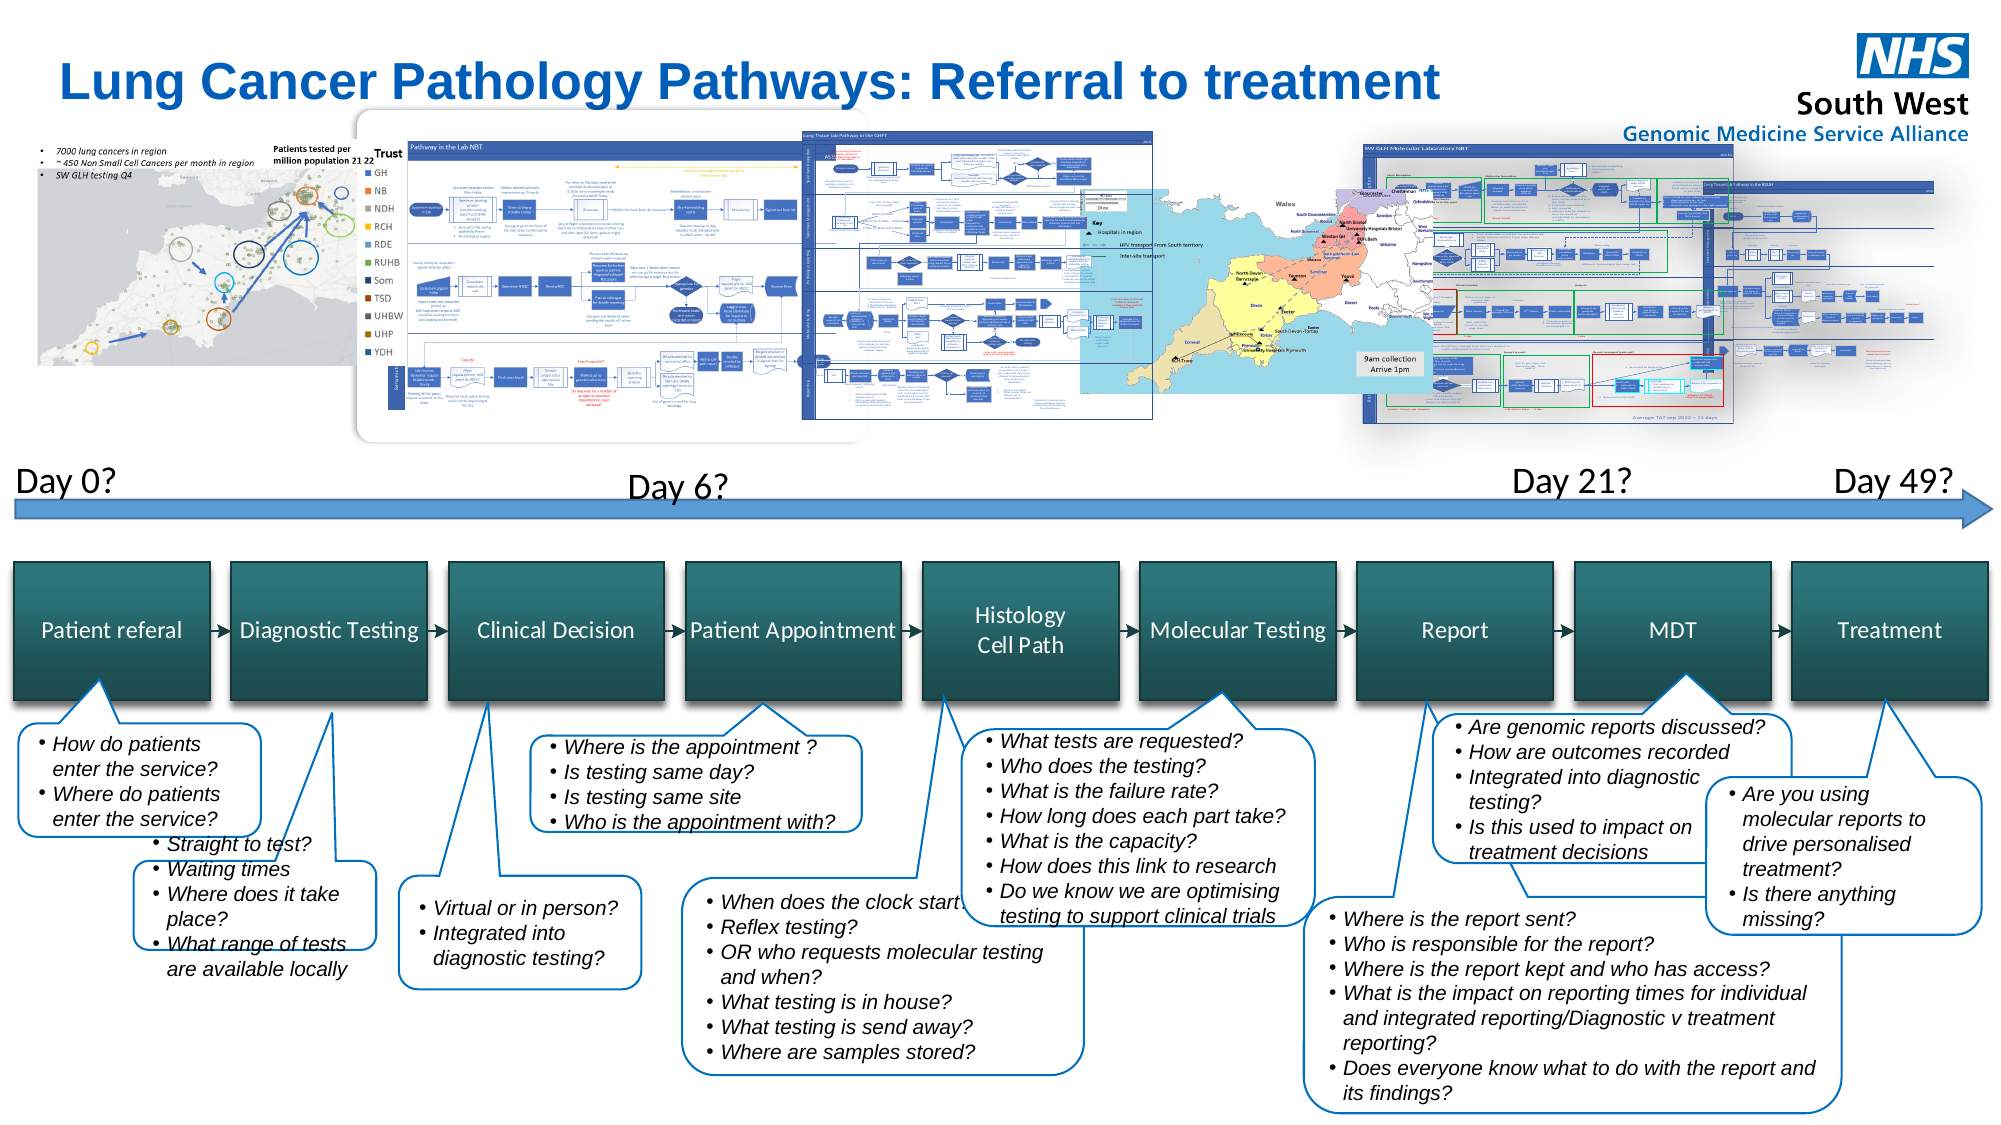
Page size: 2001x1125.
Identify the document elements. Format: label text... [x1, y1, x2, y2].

picture [37, 33, 1969, 424]
text_box Day 21? [1497, 449, 1649, 484]
text_box What tests are requested? Who does the testing? What is the failure rate? How long does each part take? What is the capacity? How does this link to research Do we know we are optimising testing to support clinical trials [960, 840, 1316, 928]
text_box Day 49? [1819, 448, 1970, 484]
text_box Day 0? [0, 449, 133, 484]
text_box Virtual or in person? Integrated into diagnostic testing? [397, 840, 643, 991]
text_box Lung Cancer Pathology Pathways: Referral to treatment [44, 39, 1457, 118]
text_box Are you using molecular reports to drive personalised treatment? Is there anything missing? [1705, 840, 1983, 936]
picture [0, 484, 2000, 840]
text_box Are genomic reports discussed? How are outcomes recorded Integrated into diagnostic testing? Is this used to impact on treatment decisions [1431, 840, 1705, 865]
text_box Where is the report sent? Who is responsible for the report? Where is the report kept and who has access? What is the impact on reporting times for individual and integrated reporting/Diagnostic v treatment reporting? Does everyone know what to do with the report and its findings? [1302, 840, 1843, 1115]
text_box Straight to test? Waiting times Where does it take place? What range of tests are available locally [132, 840, 378, 951]
text_box When does the clock start? Reflex testing? OR who requests molecular testing and when? What testing is in house? What testing is send away? Where are samples stored? [681, 840, 1085, 1077]
text_box Day 6? [612, 454, 745, 484]
